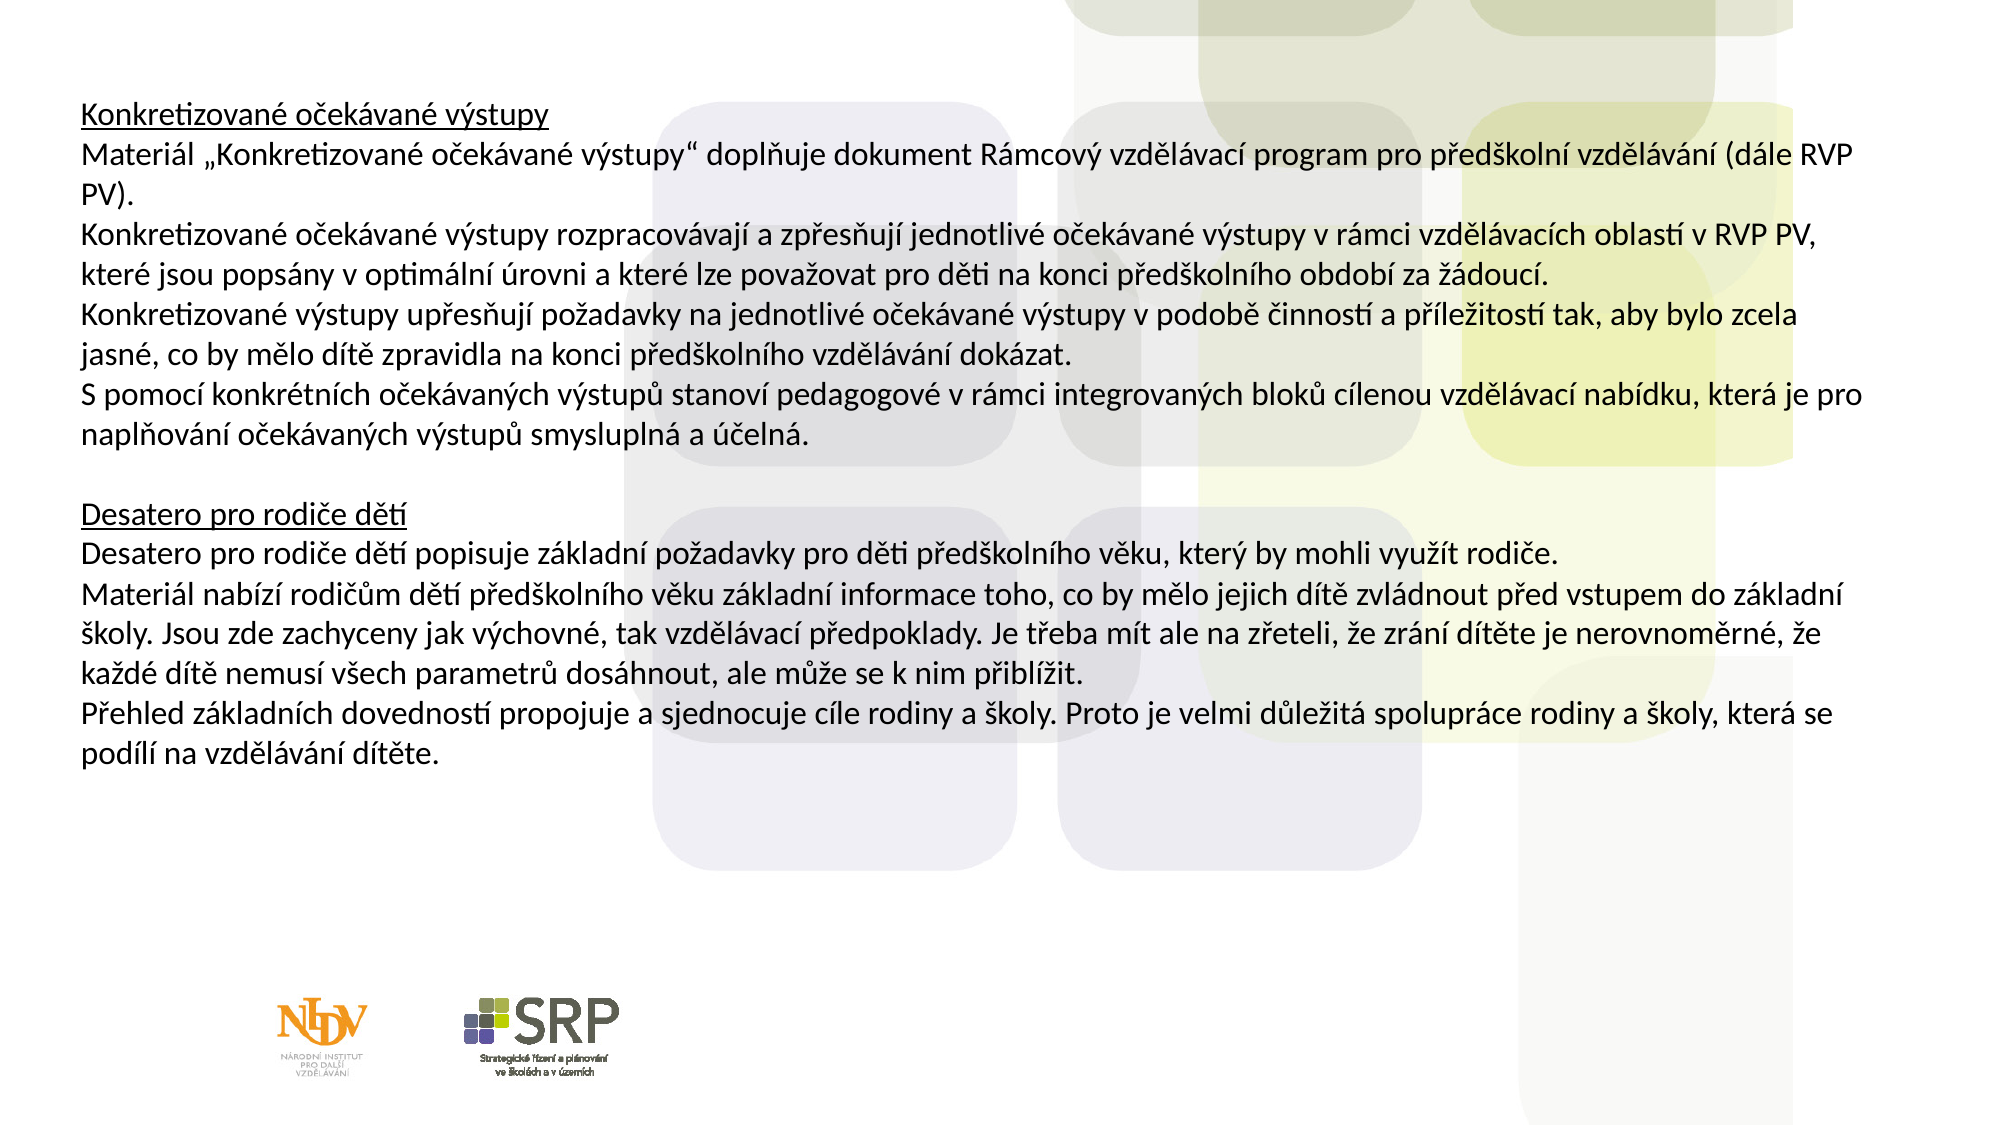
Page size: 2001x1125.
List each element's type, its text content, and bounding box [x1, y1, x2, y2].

text_box Konkretizované očekávané výstupy Materiál „Konkretizované očekávané výstupy“ doplňuje dokument Rámcový vzdělávací program pro předškolní vzdělávání (dále RVP PV). Konkretizované očekávané výstupy rozpracovávají a zpřesňují jednotlivé očekávané výstupy v rámci vzdělávacích oblastí v RVP PV, které jsou popsány v optimální úrovni a které lze považovat pro děti na konci předškolního období za žádoucí. Konkretizované výstupy upřesňují požadavky na jednotlivé očekávané výstupy v podobě činností a příležitostí tak, aby bylo zcela jasné, co by mělo dítě zpravidla na konci předškolního vzdělávání dokázat. S pomocí konkrétních očekávaných výstupů stanoví pedagogové v rámci integrovaných bloků cílenou vzdělávací nabídku, která je pro naplňování očekávaných výstupů smysluplná a účelná. Desatero pro rodiče dětí Desatero pro rodiče dětí popisuje základní požadavky pro děti předškolního věku, který by mohli využít rodiče. Materiál nabízí rodičům dětí předškolního věku základní informace toho, co by mělo jejich dítě zvládnout před vstupem do základní školy. Jsou zde zachyceny jak výchovné, tak vzdělávací předpoklady. Je třeba mít ale na zřeteli, že zrání dítěte je nerovnoměrné, že každé dítě nemusí všech parametrů dosáhnout, ale může se k nim přiblížit. Přehled základních dovedností propojuje a sjednocuje cíle rodiny a školy. Proto je velmi důležitá spolupráce rodiny a školy, která se podílí na vzdělávání dítěte. [1793, 45, 1899, 819]
picture [202, 0, 1793, 1125]
text_box Konkretizované očekávané výstupy Materiál „Konkretizované očekávané výstupy“ doplňuje dokument Rámcový vzdělávací program pro předškolní vzdělávání (dále RVP PV). Konkretizované očekávané výstupy rozpracovávají a zpřesňují jednotlivé očekávané výstupy v rámci vzdělávacích oblastí v RVP PV, které jsou popsány v optimální úrovni a které lze považovat pro děti na konci předškolního období za žádoucí. Konkretizované výstupy upřesňují požadavky na jednotlivé očekávané výstupy v podobě činností a příležitostí tak, aby bylo zcela jasné, co by mělo dítě zpravidla na konci předškolního vzdělávání dokázat. S pomocí konkrétních očekávaných výstupů stanoví pedagogové v rámci integrovaných bloků cílenou vzdělávací nabídku, která je pro naplňování očekávaných výstupů smysluplná a účelná. Desatero pro rodiče dětí Desatero pro rodiče dětí popisuje základní požadavky pro děti předškolního věku, který by mohli využít rodiče. Materiál nabízí rodičům dětí předškolního věku základní informace toho, co by mělo jejich dítě zvládnout před vstupem do základní školy. Jsou zde zachyceny jak výchovné, tak vzdělávací předpoklady. Je třeba mít ale na zřeteli, že zrání dítěte je nerovnoměrné, že každé dítě nemusí všech parametrů dosáhnout, ale může se k nim přiblížit. Přehled základních dovedností propojuje a sjednocuje cíle rodiny a školy. Proto je velmi důležitá spolupráce rodiny a školy, která se podílí na vzdělávání dítěte. [66, 45, 202, 819]
